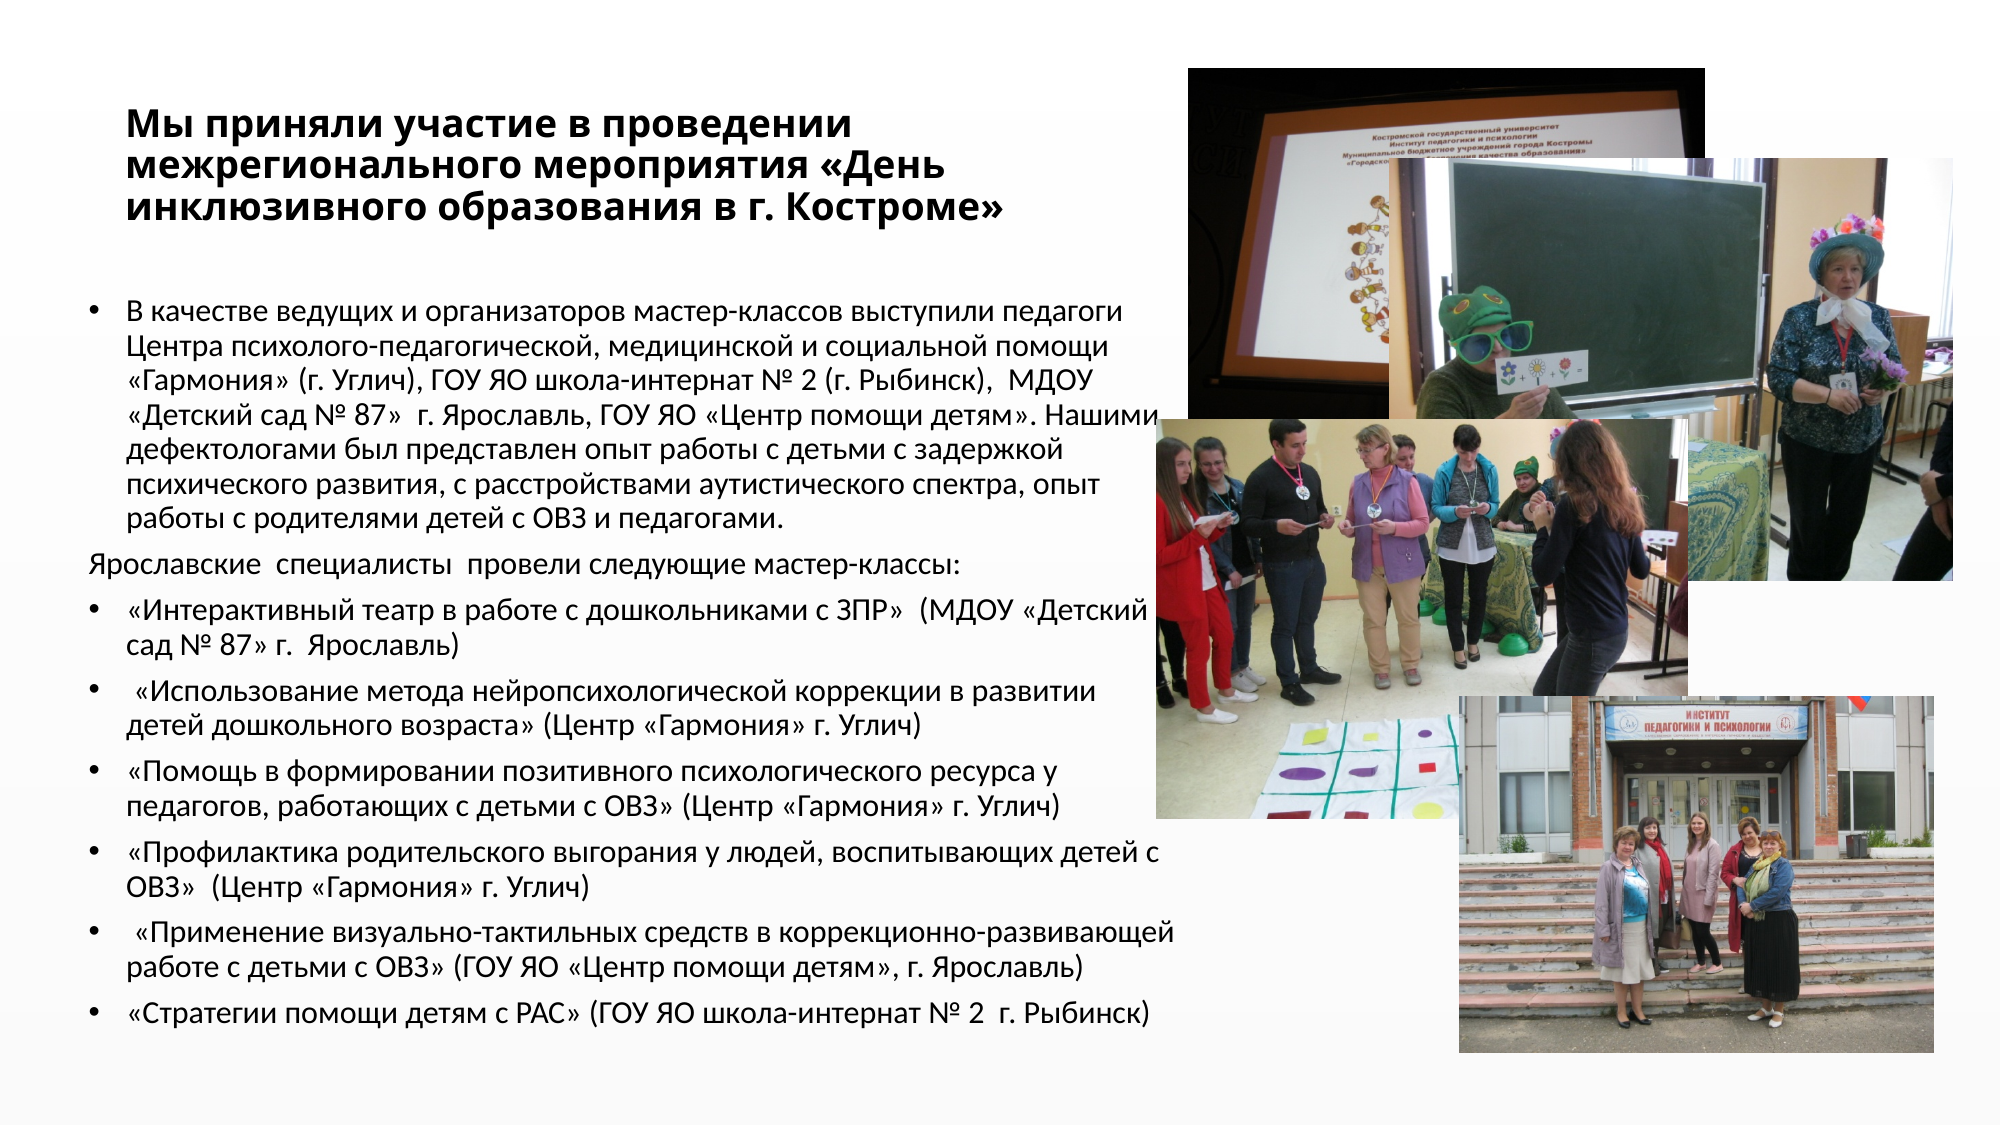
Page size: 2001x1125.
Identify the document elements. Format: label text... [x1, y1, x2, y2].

list В качестве ведущих и организаторов мастер-классов выступили педагоги Центра психолого-педагогической, медицинской и социальной помощи «Гармония» (г. Углич), ГОУ ЯО школа-интернат № 2 (г. Рыбинск), МДОУ «Детский сад № 87» г. Ярославль, ГОУ ЯО «Центр помощи детям». Нашими дефектологами был представлен опыт работы с детьми с задержкой психического развития, с расстройствами аутистического спектра, опыт работы с родителями детей с ОВЗ и педагогами. Ярославские специалисты провели следующие мастер-классы: «Интерактивный театр в работе с дошкольниками с ЗПР» (МДОУ «Детский сад № 87» г. Ярославль) «Использование метода нейропсихологической коррекции в развитии детей дошкольного возраста» (Центр «Гармония» г. Углич) «Помощь в формировании позитивного психологического ресурса у педагогов, работающих с детьми с ОВЗ» (Центр «Гармония» г. Углич) «Профилактика родительского выгорания у людей, воспитывающих детей с ОВЗ» (Центр «Гармония» г. Углич) «Применение визуально-тактильных средств в коррекционно-развивающей работе с детьми с ОВЗ» (ГОУ ЯО «Центр помощи детям», г. Ярославль) «Стратегии помощи детям с РАС» (ГОУ ЯО школа-интернат № 2 г. Рыбинск) [73, 286, 1198, 1061]
picture [1156, 158, 1953, 1053]
title Мы приняли участие в проведении межрегионального мероприятия «День инклюзивного образования в г. Костроме» [110, 54, 1187, 286]
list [1188, 68, 1705, 419]
